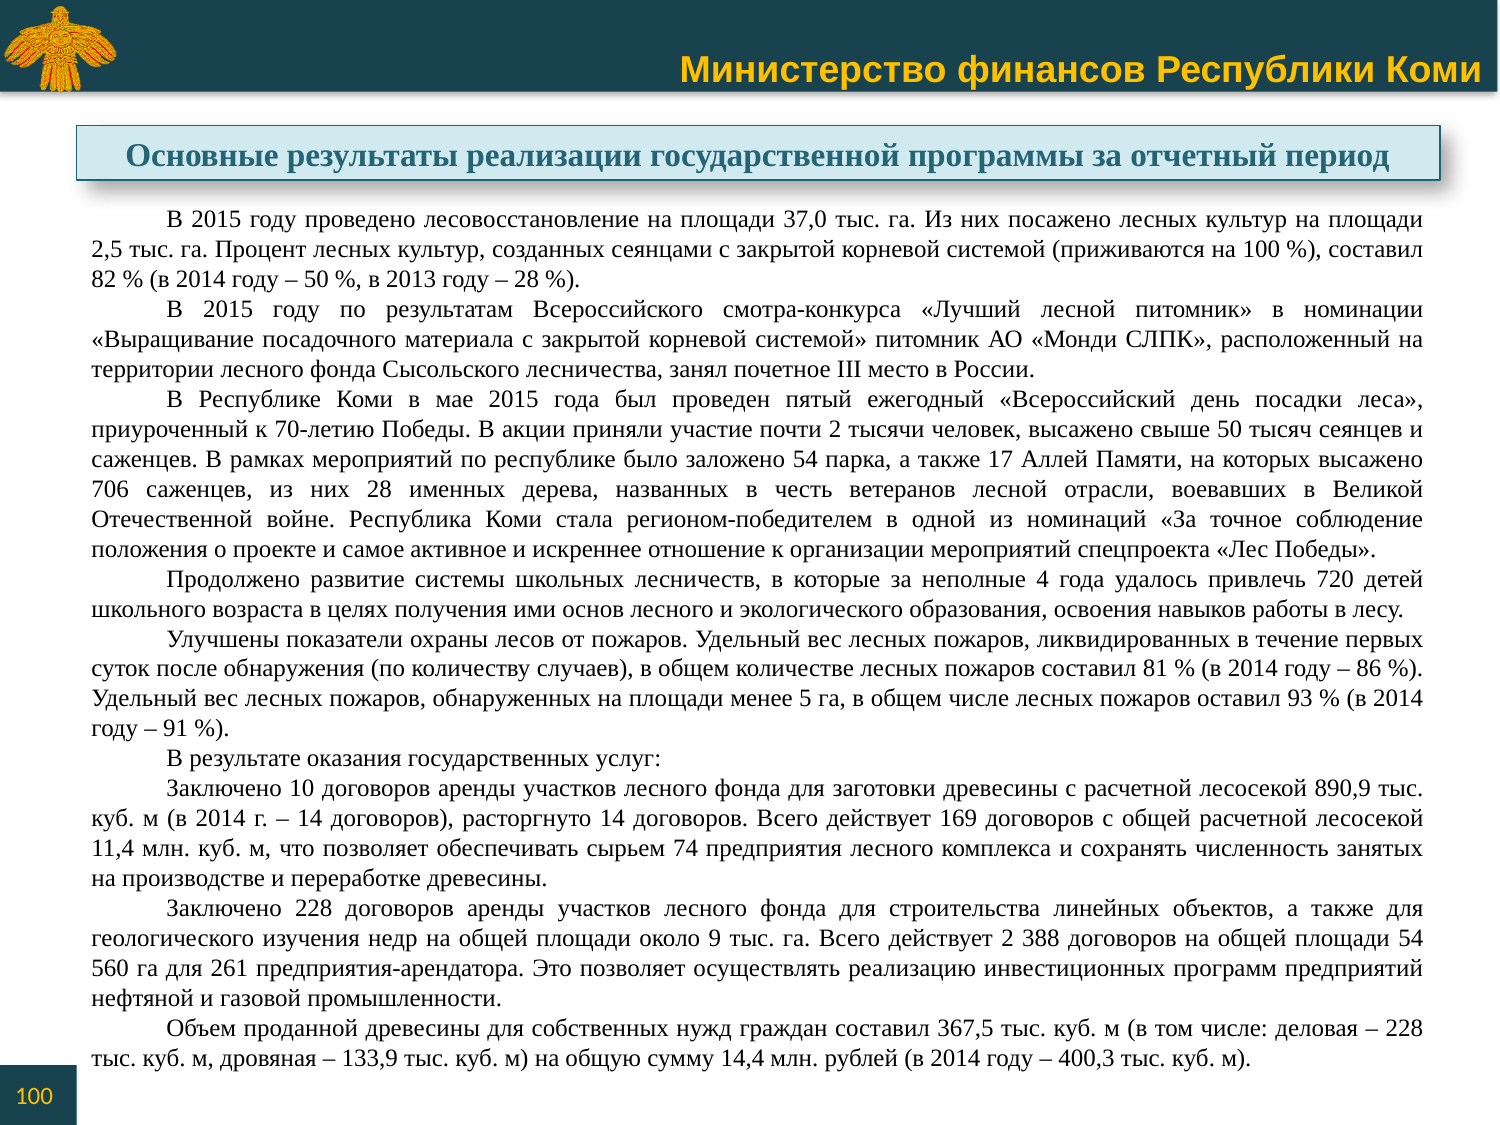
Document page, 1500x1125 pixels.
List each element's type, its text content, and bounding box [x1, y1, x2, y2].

slide_number 100 [0, 1065, 77, 1125]
text_box Основные результаты реализации государственной программы за отчетный период [76, 125, 1441, 181]
picture [0, 0, 124, 114]
text_box В 2015 году проведено лесовосстановление на площади 37,0 тыс. га. Из них посажено лесных культур на площади 2,5 тыс. га. Процент лесных культур, созданных сеянцами с закрытой корневой системой (приживаются на 100 %), составил 82 % (в 2014 году – 50 %, в 2013 году – 28 %). В 2015 году по результатам Всероссийского смотра-конкурса «Лучший лесной питомник» в номинации «Выращивание посадочного материала с закрытой корневой системой» питомник АО «Монди СЛПК», расположенный на территории лесного фонда Сысольского лесничества, занял почетное III место в России. В Республике Коми в мае 2015 года был проведен пятый ежегодный «Всероссийский день посадки леса», приуроченный к 70-летию Победы. В акции приняли участие почти 2 тысячи человек, высажено свыше 50 тысяч сеянцев и саженцев. В рамках мероприятий по республике было заложено 54 парка, а также 17 Аллей Памяти, на которых высажено 706 саженцев, из них 28 именных дерева, названных в честь ветеранов лесной отрасли, воевавших в Великой Отечественной войне. Республика Коми стала регионом-победителем в одной из номинаций «За точное соблюдение положения о проекте и самое активное и искреннее отношение к организации мероприятий спецпроекта «Лес Победы». Продолжено развитие системы школьных лесничеств, в которые за неполные 4 года удалось привлечь 720 детей школьного возраста в целях получения ими основ лесного и экологического образования, освоения навыков работы в лесу. Улучшены показатели охраны лесов от пожаров. Удельный вес лесных пожаров, ликвидированных в течение первых суток после обнаружения (по количеству случаев), в общем количестве лесных пожаров составил 81 % (в 2014 году – 86 %). Удельный вес лесных пожаров, обнаруженных на площади менее 5 га, в общем числе лесных пожаров оставил 93 % (в 2014 году – 91 %). В результате оказания государственных услуг: Заключено 10 договоров аренды участков лесного фонда для заготовки древесины с расчетной лесосекой 890,9 тыс. куб. м (в 2014 г. – 14 договоров), расторгнуто 14 договоров. Всего действует 169 договоров с общей расчетной лесосекой 11,4 млн. куб. м, что позволяет обеспечивать сырьем 74 предприятия лесного комплекса и сохранять численность занятых на производстве и переработке древесины. Заключено 228 договоров аренды участков лесного фонда для строительства линейных объектов, а также для геологического изучения недр на общей площади около 9 тыс. га. Всего действует 2 388 договоров на общей площади 54 560 га для 261 предприятия-арендатора. Это позволяет осуществлять реализацию инвестиционных программ предприятий нефтяной и газовой промышленности. Объем проданной древесины для собственных нужд граждан составил 367,5 тыс. куб. м (в том числе: деловая – 228 тыс. куб. м, дровяная – 133,9 тыс. куб. м) на общую сумму 14,4 млн. рублей (в 2014 году – 400,3 тыс. куб. м). [76, 195, 1440, 1079]
